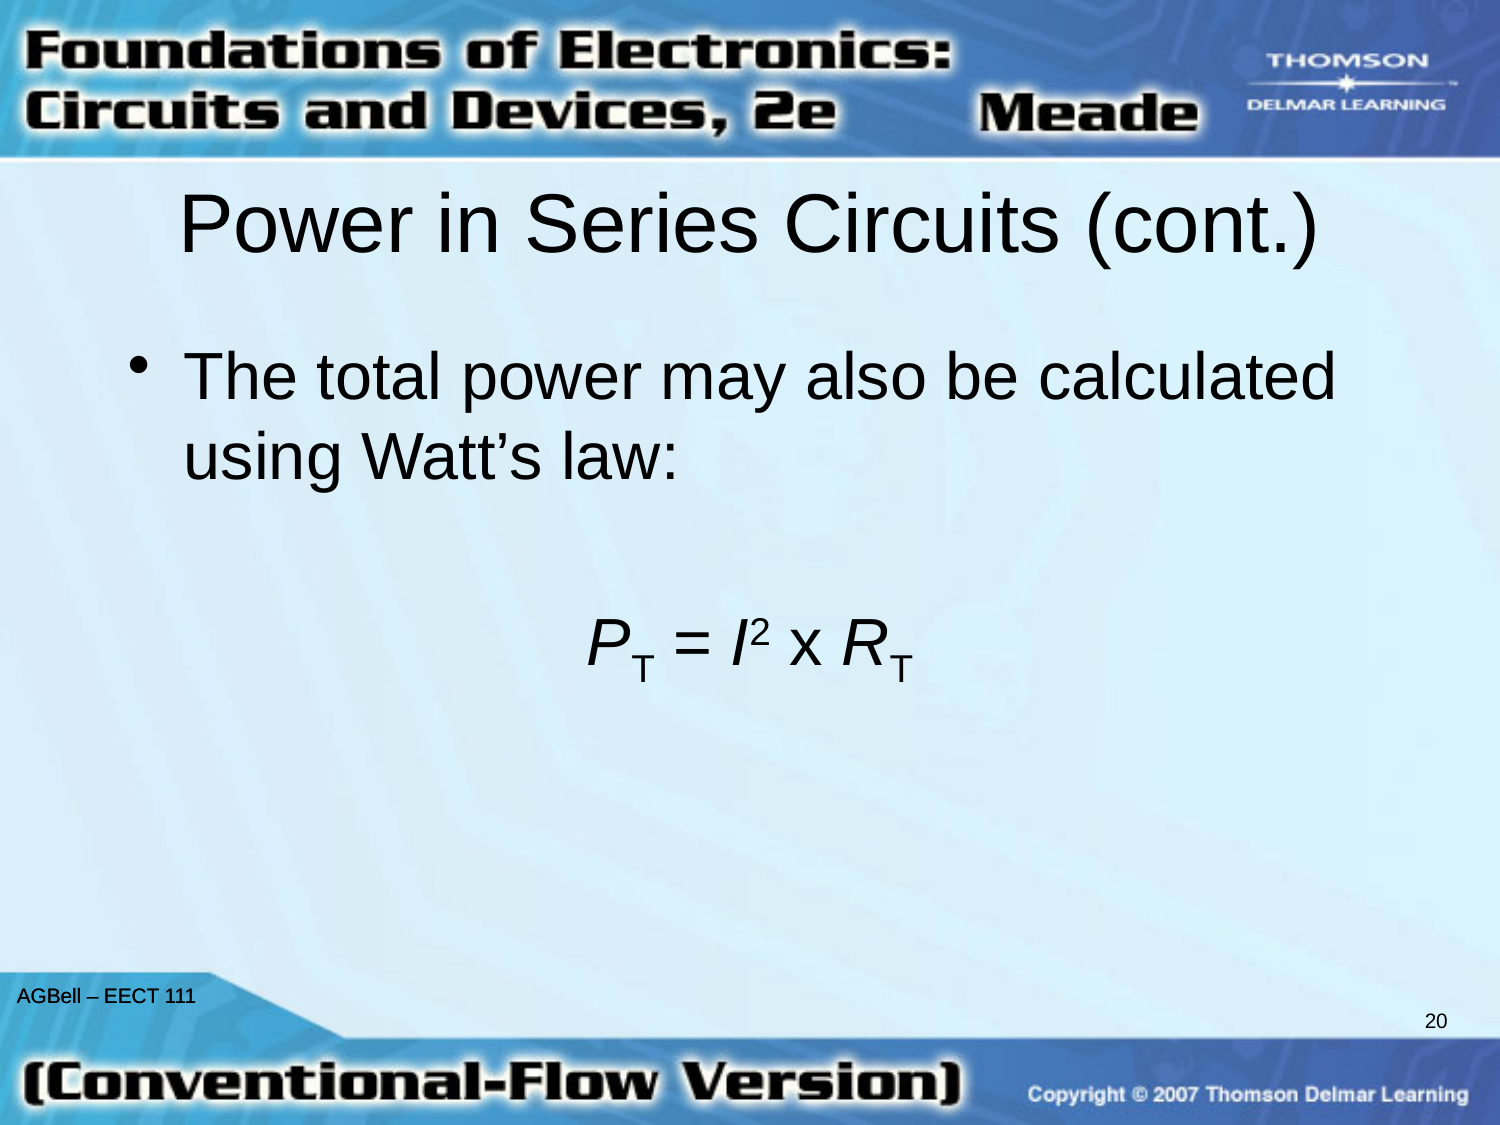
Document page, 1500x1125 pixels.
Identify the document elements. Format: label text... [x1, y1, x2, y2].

title Power in Series Circuits (cont.) [112, 125, 1388, 313]
list The total power may also be calculated using Watt’s law: PT = I2 x RT [112, 324, 1388, 913]
picture [0, 0, 1500, 1125]
